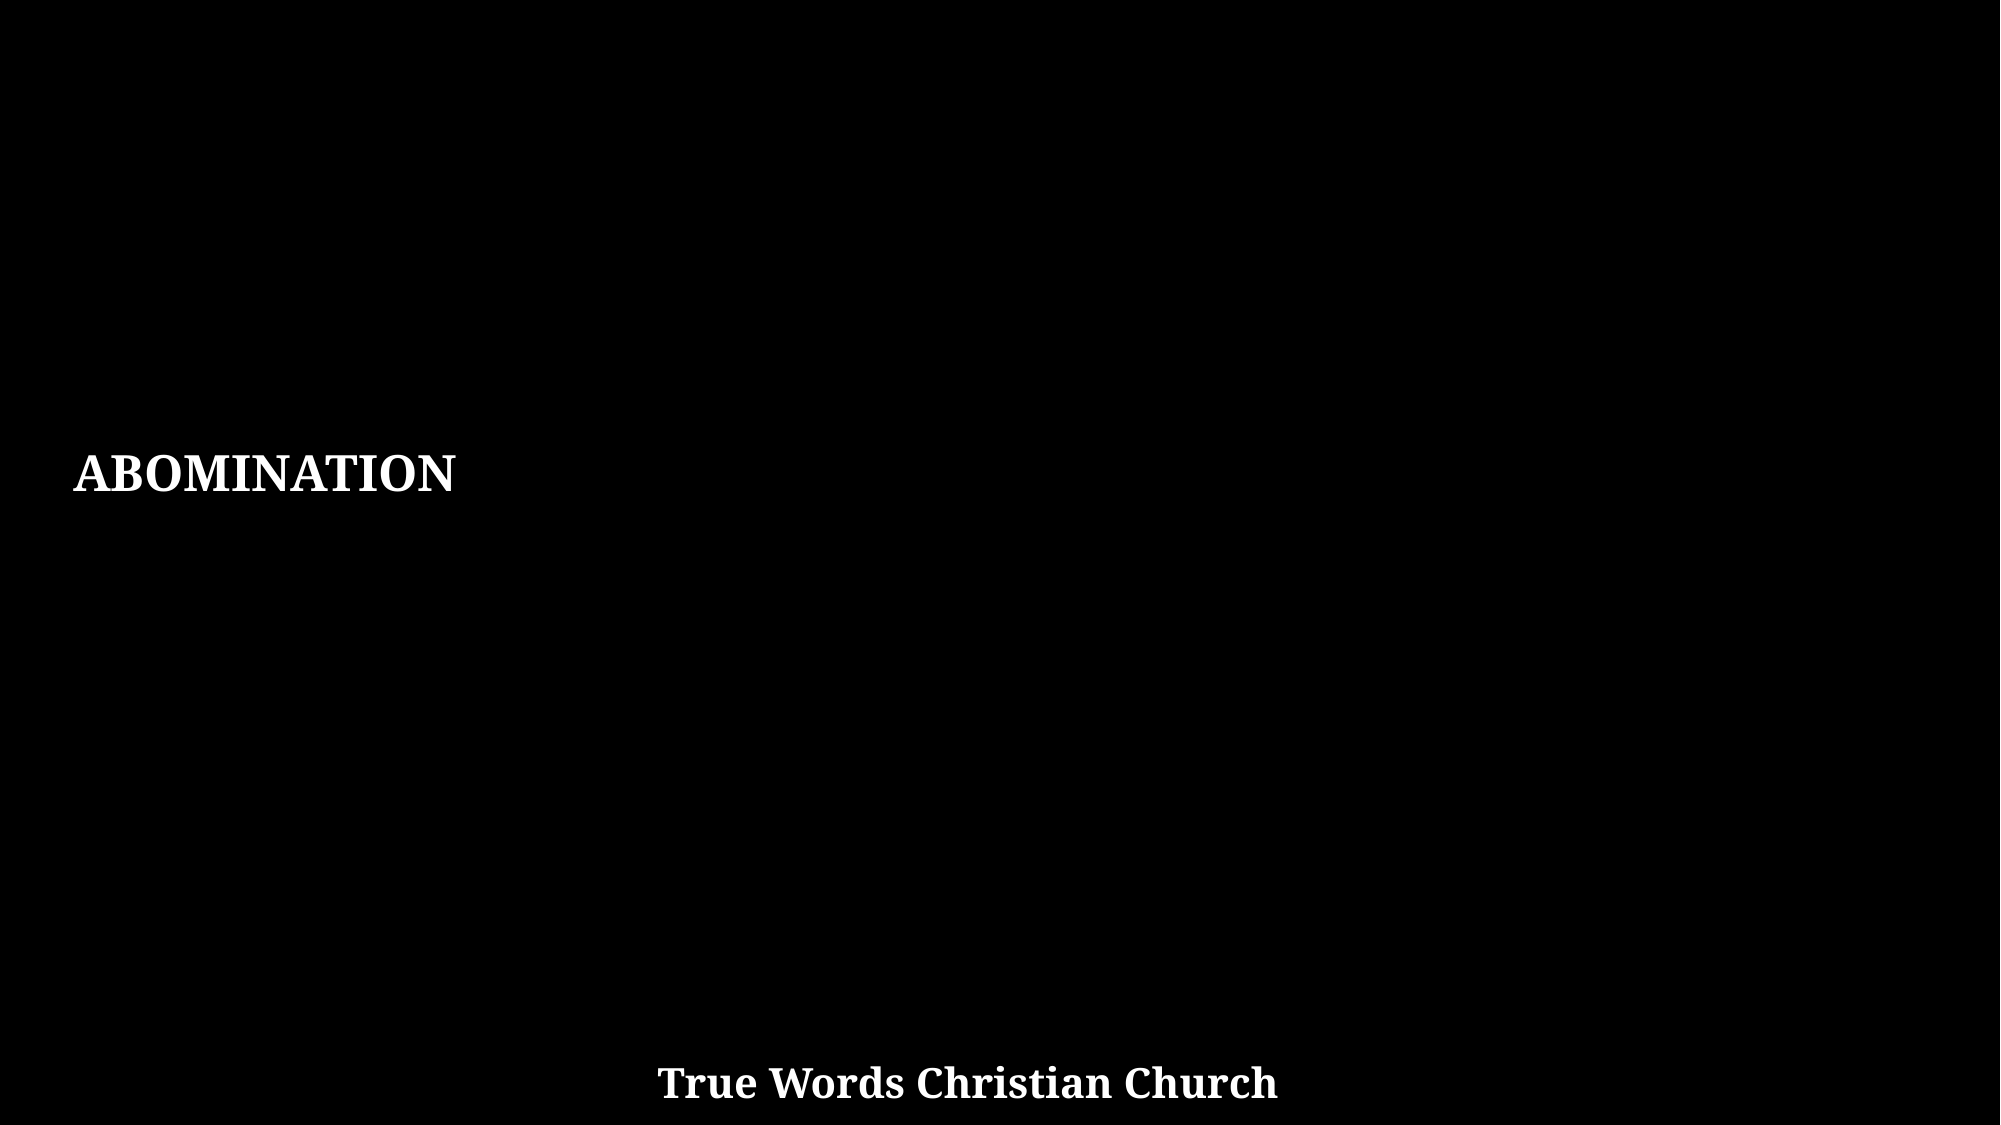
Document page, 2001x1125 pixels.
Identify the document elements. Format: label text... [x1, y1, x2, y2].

text_box True Words Christian Church [642, 1049, 1294, 1114]
text_box ABOMINATION [58, 433, 503, 509]
